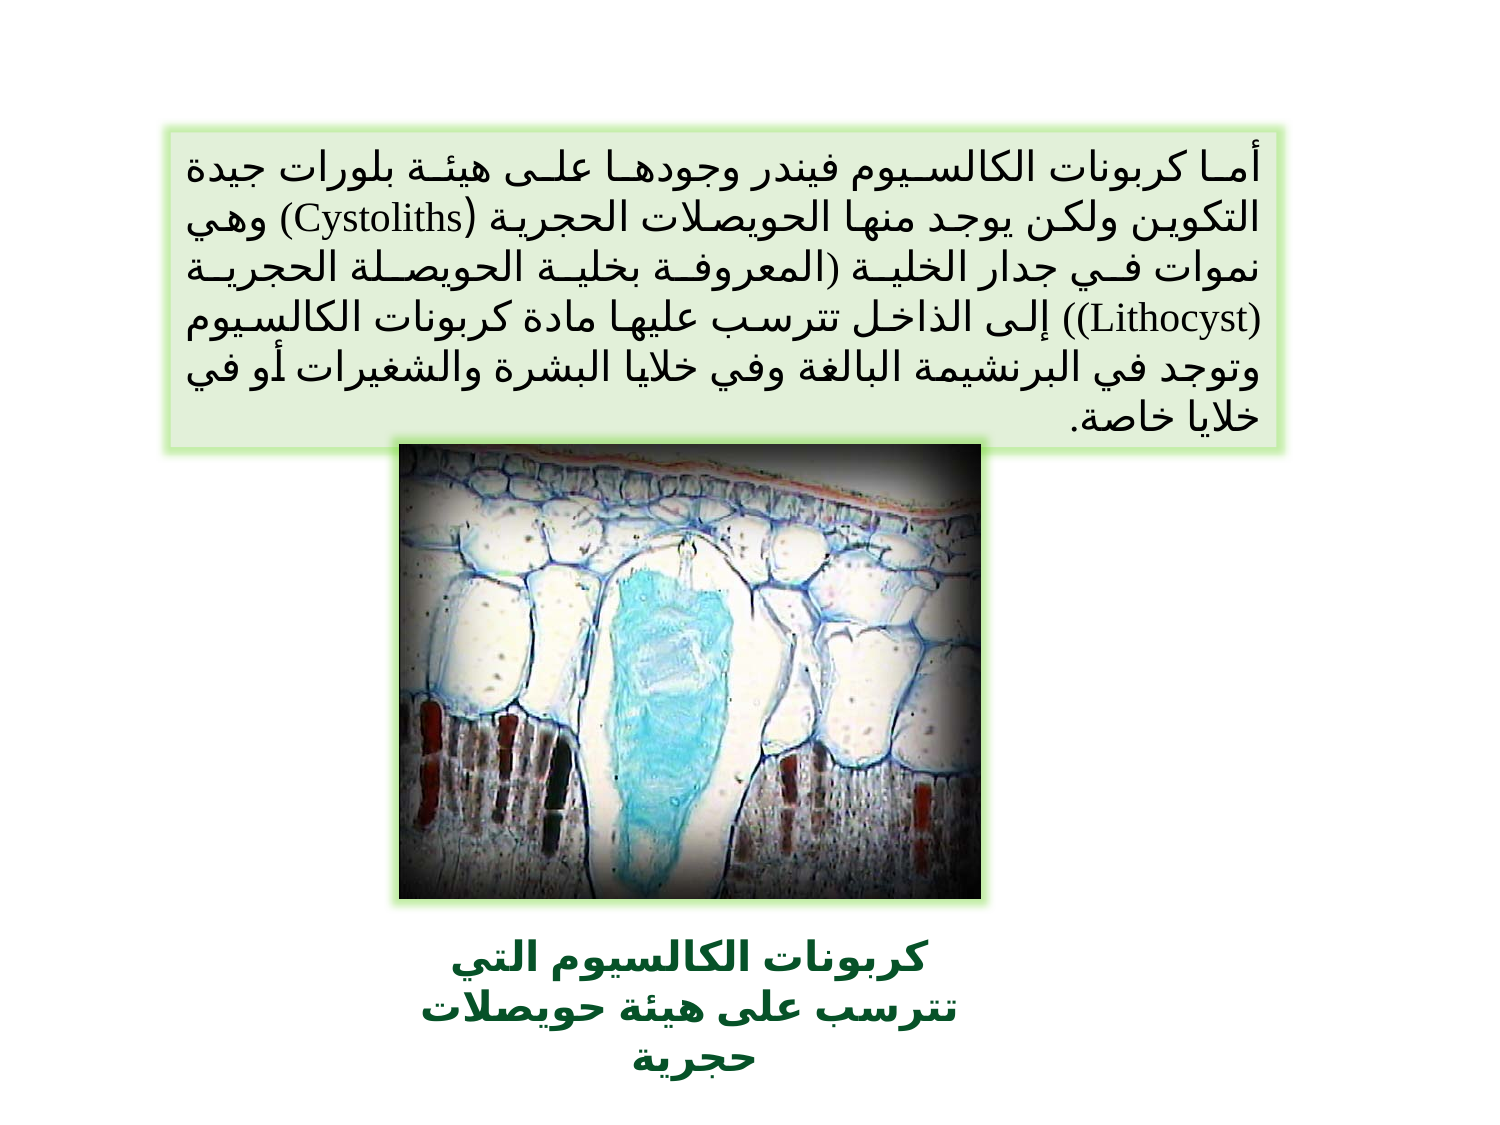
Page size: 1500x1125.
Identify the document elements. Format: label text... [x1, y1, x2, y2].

text_box أما كربونات الكالسيوم فيندر وجودها على هيئة بلورات جيدة التكوين ولكن يوجد منها الحويصلات الحجرية (Cystoliths) وهي نموات في جدار الخلية (المعروفة بخلية الحويصلة الحجرية (Lithocyst)) إلى الذاخل تترسب عليها مادة كربونات الكالسيوم وتوجد في البرنشيمة البالغة وفي خلايا البشرة والشغيرات أو في خلايا خاصة. [170, 132, 1277, 448]
text_box كربونات الكالسيوم التي تترسب على هيئة حويصلات حجرية [399, 922, 981, 1088]
picture [399, 444, 981, 899]
